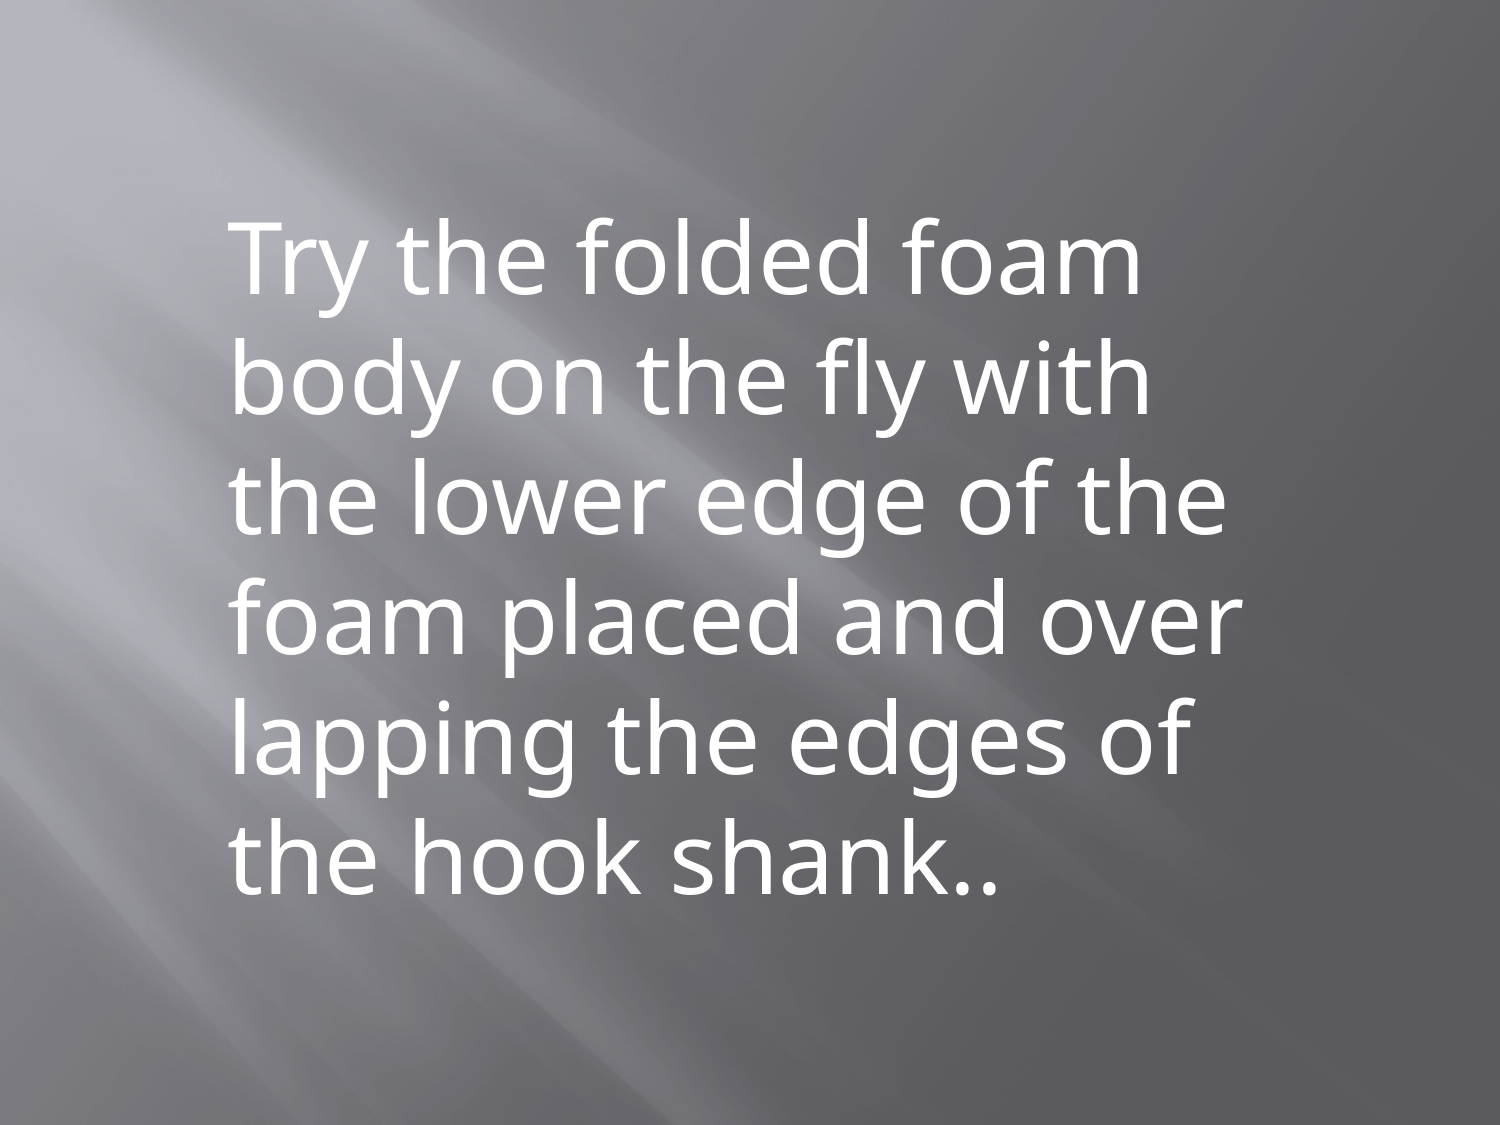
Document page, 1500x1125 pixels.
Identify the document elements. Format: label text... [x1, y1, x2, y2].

text_box Try the folded foam body on the fly with the lower edge of the foam placed and over lapping the edges of the hook shank.. [212, 187, 1300, 922]
